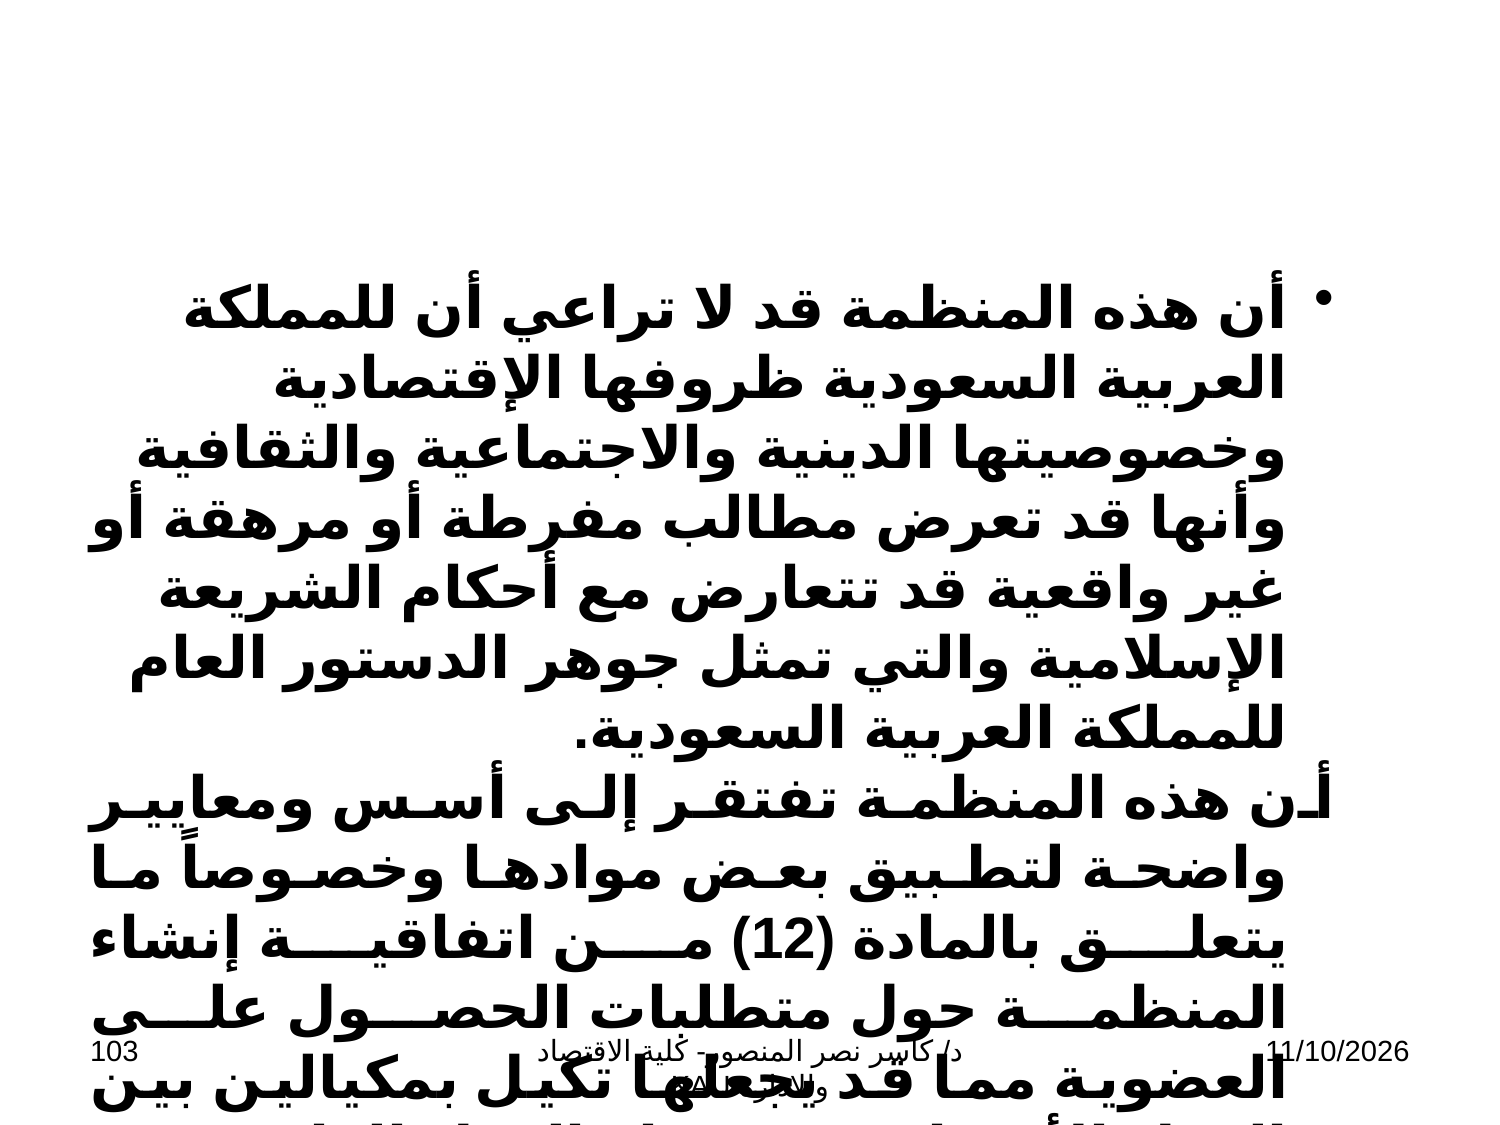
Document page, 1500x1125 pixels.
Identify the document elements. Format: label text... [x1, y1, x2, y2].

list أن هذه المنظمة قد لا تراعي أن للمملكة العربية السعودية ظروفها الإقتصادية وخصوصيتها الدينية والاجتماعية والثقافية وأنها قد تعرض مطالب مفرطة أو مرهقة أو غير واقعية قد تتعارض مع أحكام الشريعة الإسلامية والتي تمثل جوهر الدستور العام للمملكة العربية السعودية. أن هذه المنظمة تفتقر إلى أسس ومعايير واضحة لتطبيق بعض موادها وخصوصاً ما يتعلق بالمادة (12) من اتفاقية إنشاء المنظمة حول متطلبات الحصول على العضوية مما قد يجعلها تكيل بمكيالين بين الدول الأعضاء فيها والدول الراغبة للإنضمام إليها. [74, 262, 1426, 1006]
slide_number 103 [74, 1024, 426, 1103]
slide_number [1074, 1024, 1426, 1103]
footer د/ كاسر نصر المنصور- كلية الاقتصاد والادارة KAU [512, 1024, 988, 1103]
